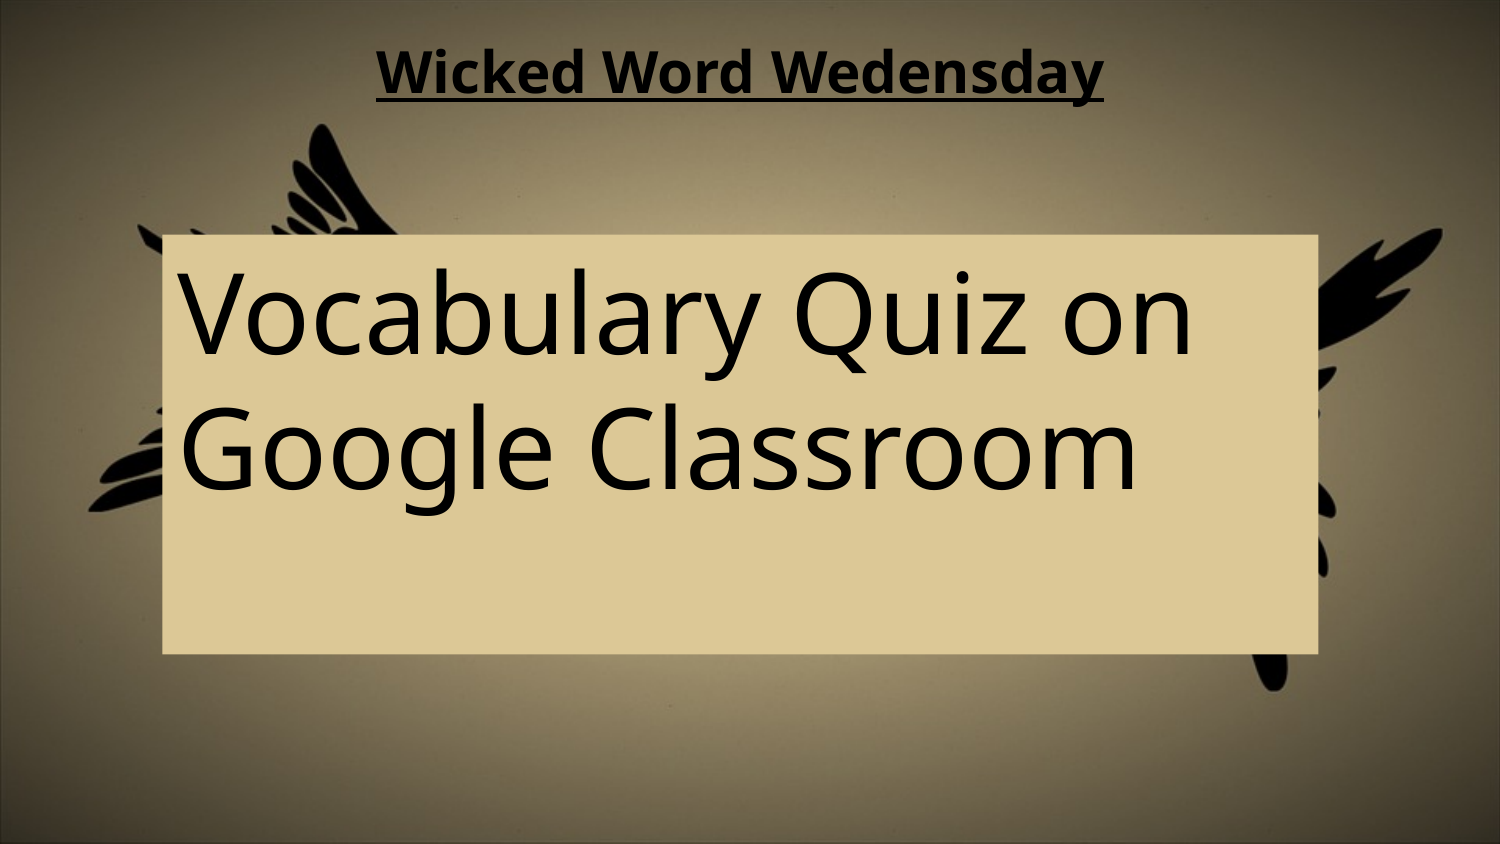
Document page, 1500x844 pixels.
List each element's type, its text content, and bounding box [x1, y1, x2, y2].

title Wicked Word Wedensday [41, 20, 1440, 114]
text_box Vocabulary Quiz on Google Classroom [162, 234, 1319, 655]
picture [0, 0, 1500, 844]
